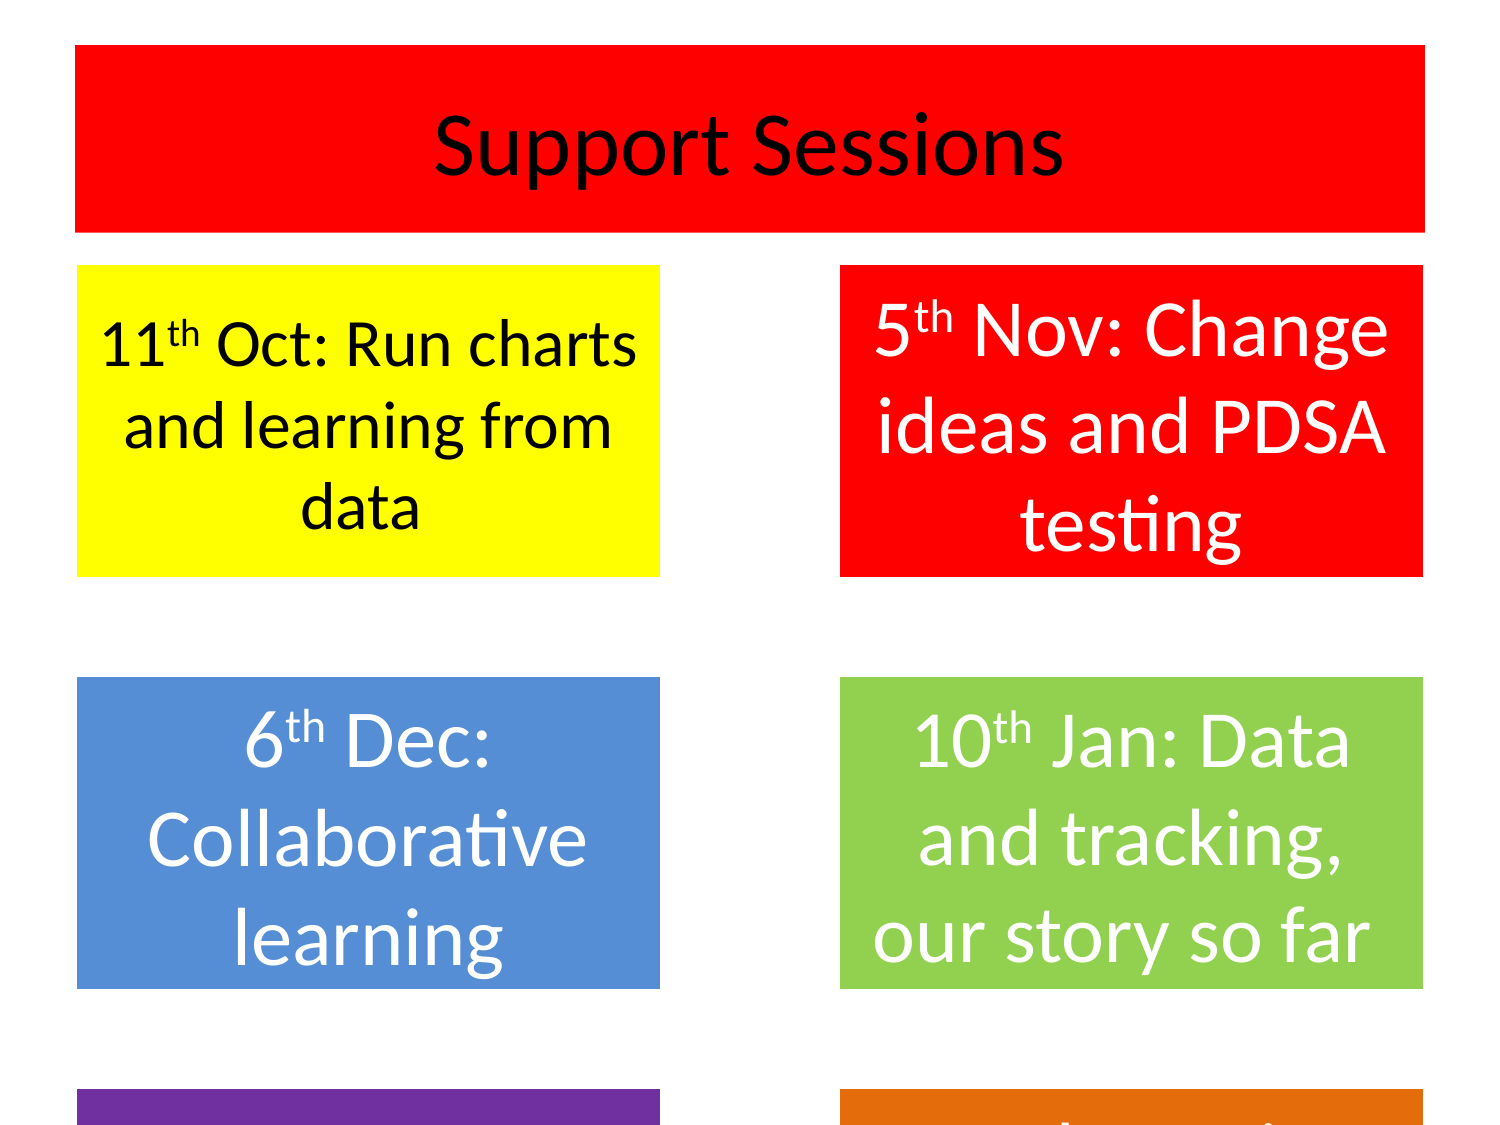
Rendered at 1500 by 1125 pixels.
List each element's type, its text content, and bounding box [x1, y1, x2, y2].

title Support Sessions [75, 45, 1425, 233]
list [74, 262, 1426, 1006]
